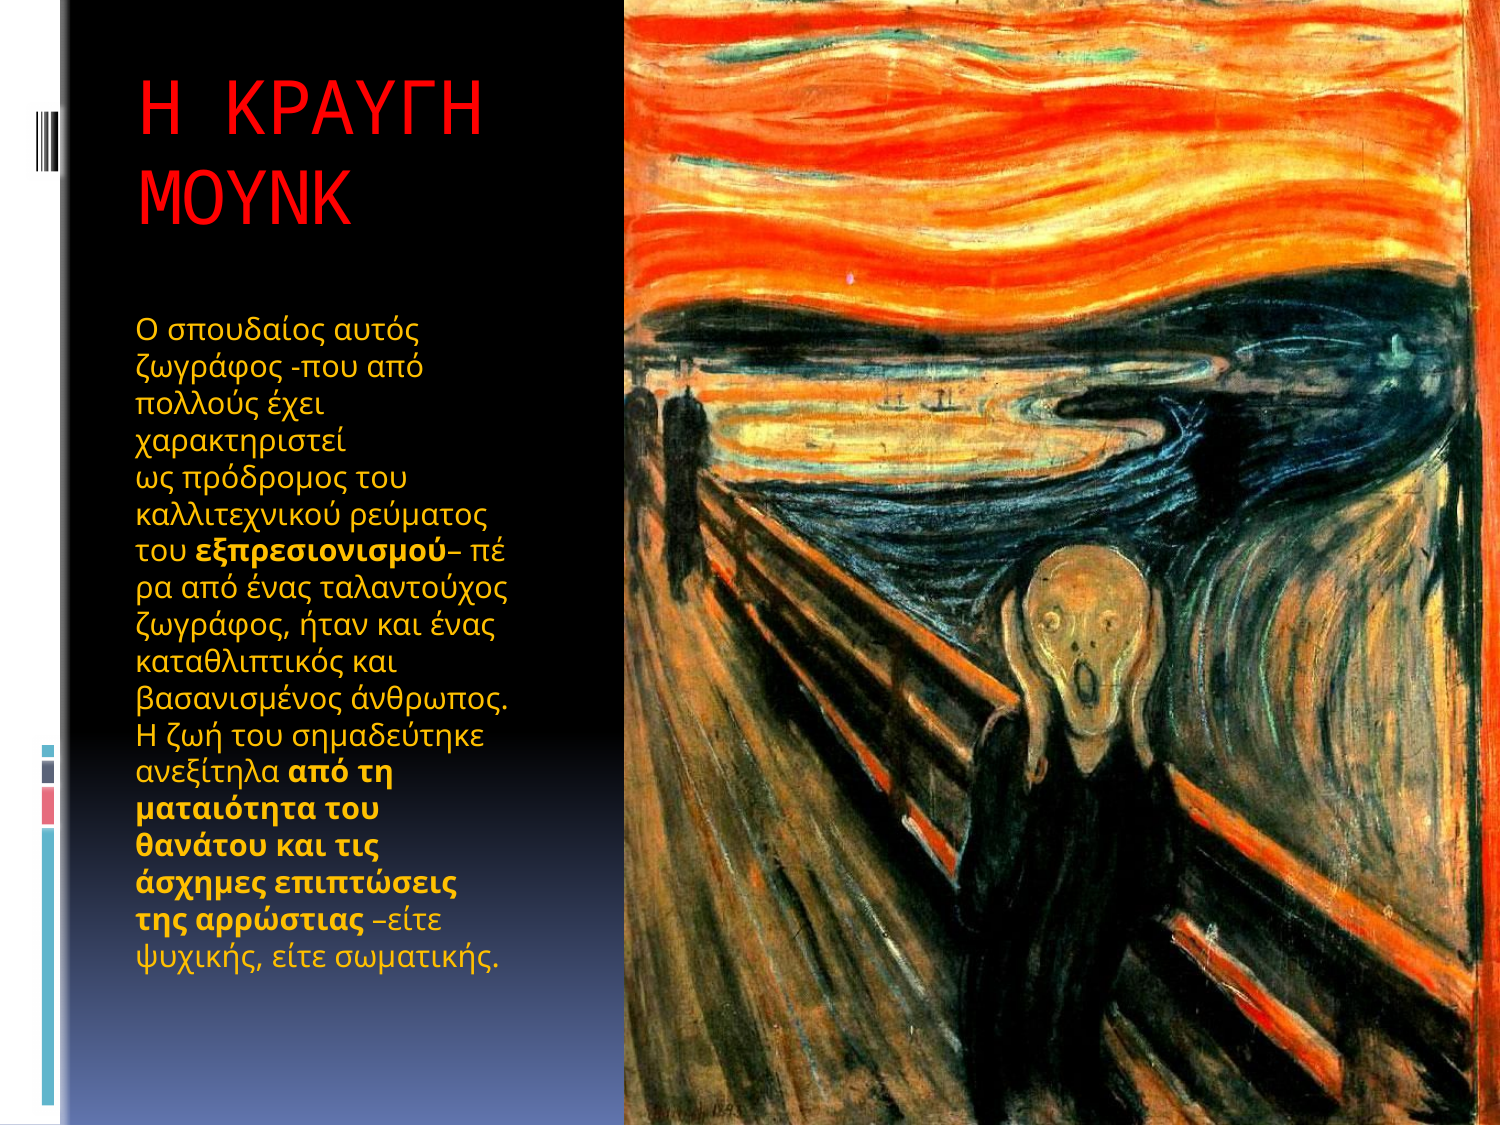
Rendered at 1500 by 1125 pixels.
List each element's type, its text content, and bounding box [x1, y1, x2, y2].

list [624, 0, 1500, 1125]
list Ο σπουδαίος αυτός ζωγράφος -που από πολλούς έχει χαρακτηριστεί ως πρόδρομος του καλλιτεχνικού ρεύματος του εξπρεσιονισμού– πέρα από ένας ταλαντούχος ζωγράφος, ήταν και ένας καταθλιπτικός και βασανισμένος άνθρωπος. Η ζωή του σημαδεύτηκε ανεξίτηλα από τη ματαιότητα του θανάτου και τις άσχημες επιπτώσεις της αρρώστιας –είτε ψυχικής, είτε σωματικής. [112, 302, 525, 1059]
title Η ΚΡΑΥΓΗ ΜΟΥΝΚ [123, 54, 617, 246]
